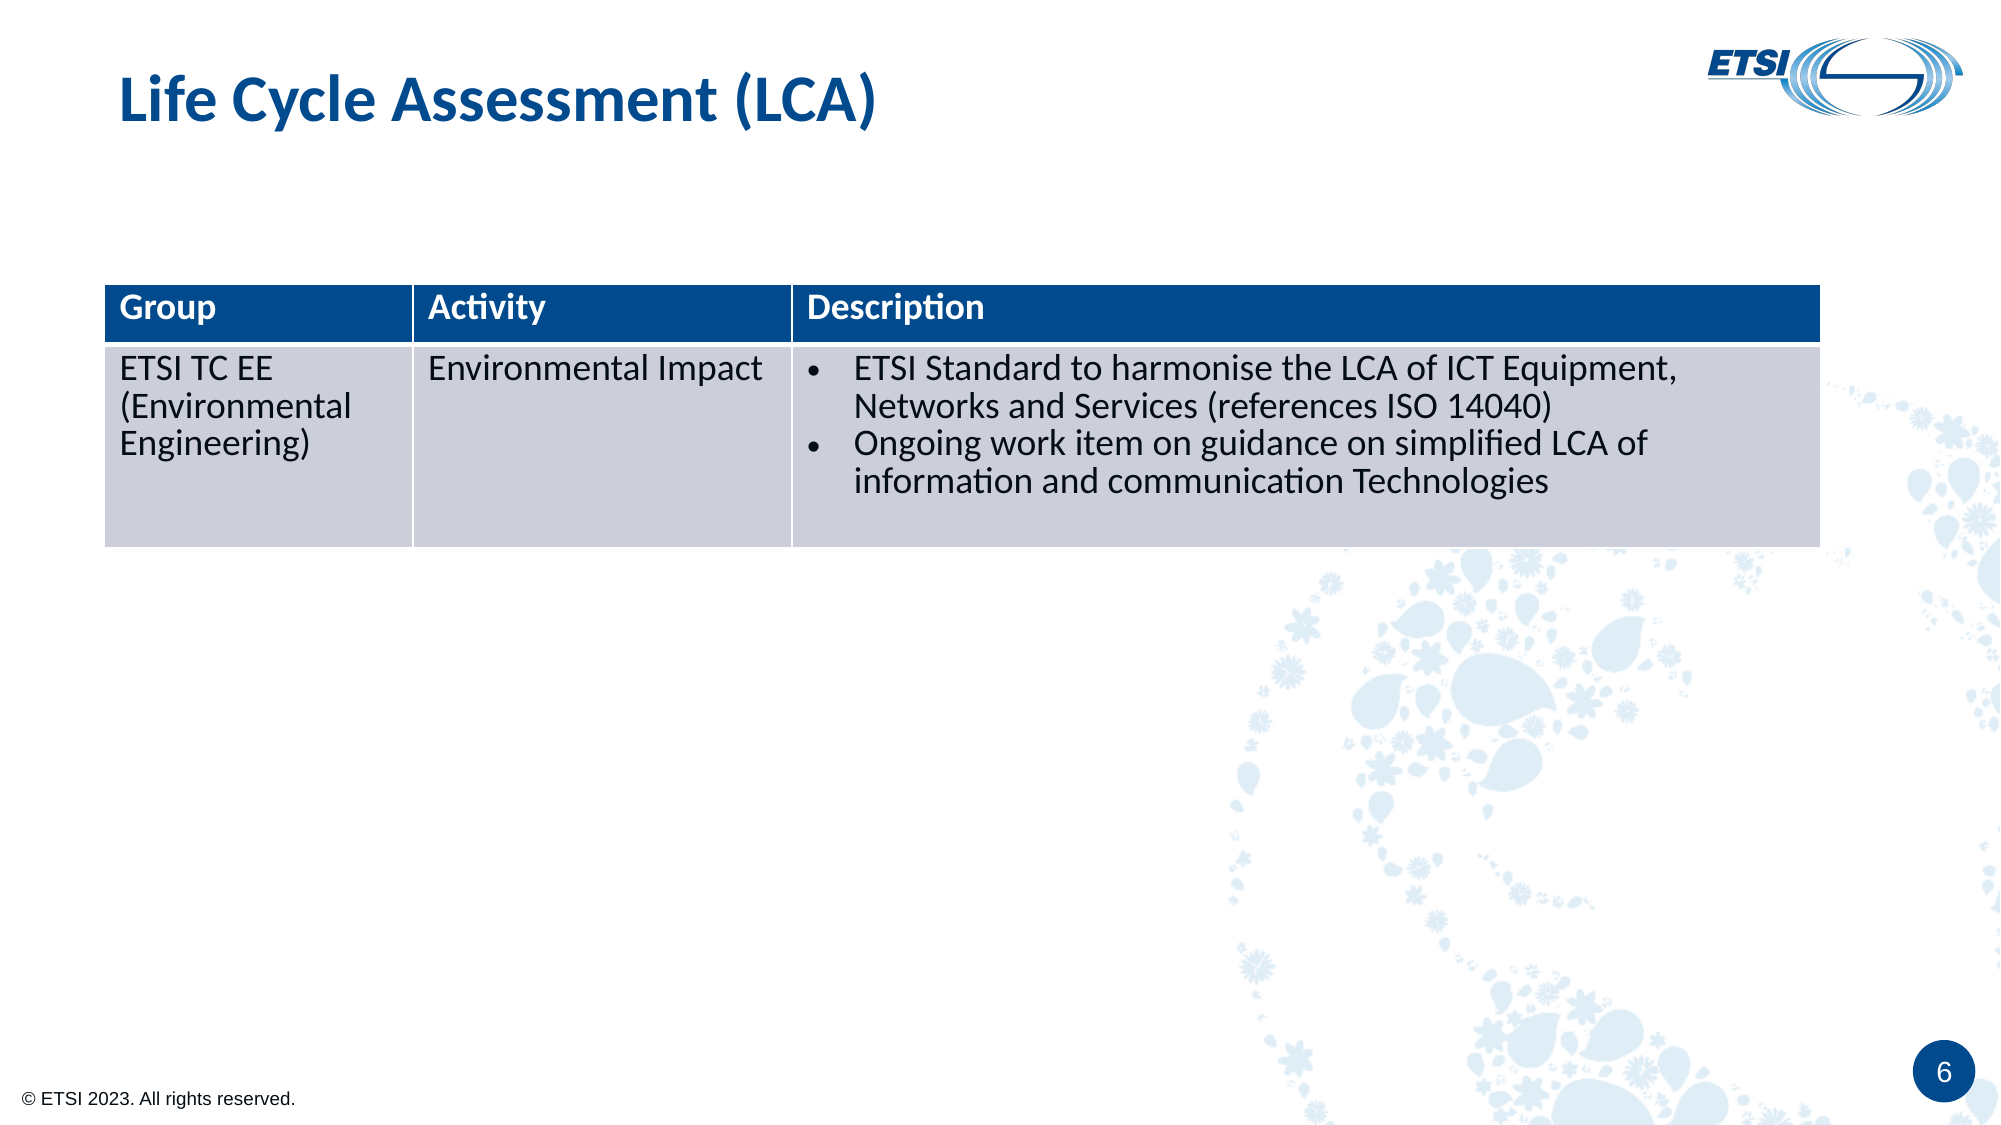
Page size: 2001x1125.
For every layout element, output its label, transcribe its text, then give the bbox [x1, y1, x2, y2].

table_header Group [105, 285, 412, 342]
table_cell Environmental Impact [414, 347, 791, 547]
table_header Description [793, 285, 1820, 342]
table_cell ETSI Standard to harmonise the LCA of ICT Equipment, Networks and Services (references ISO 14040) Ongoing work item on guidance on simplified LCA of information and communication Technologies [793, 347, 1820, 547]
table_header Activity [414, 285, 791, 342]
table_cell ETSI TC EE (Environmental Engineering) [105, 347, 412, 547]
slide_number 6 [1894, 1040, 1995, 1103]
title Life Cycle Assessment (LCA) [104, 56, 1635, 244]
picture [1705, 35, 1967, 118]
